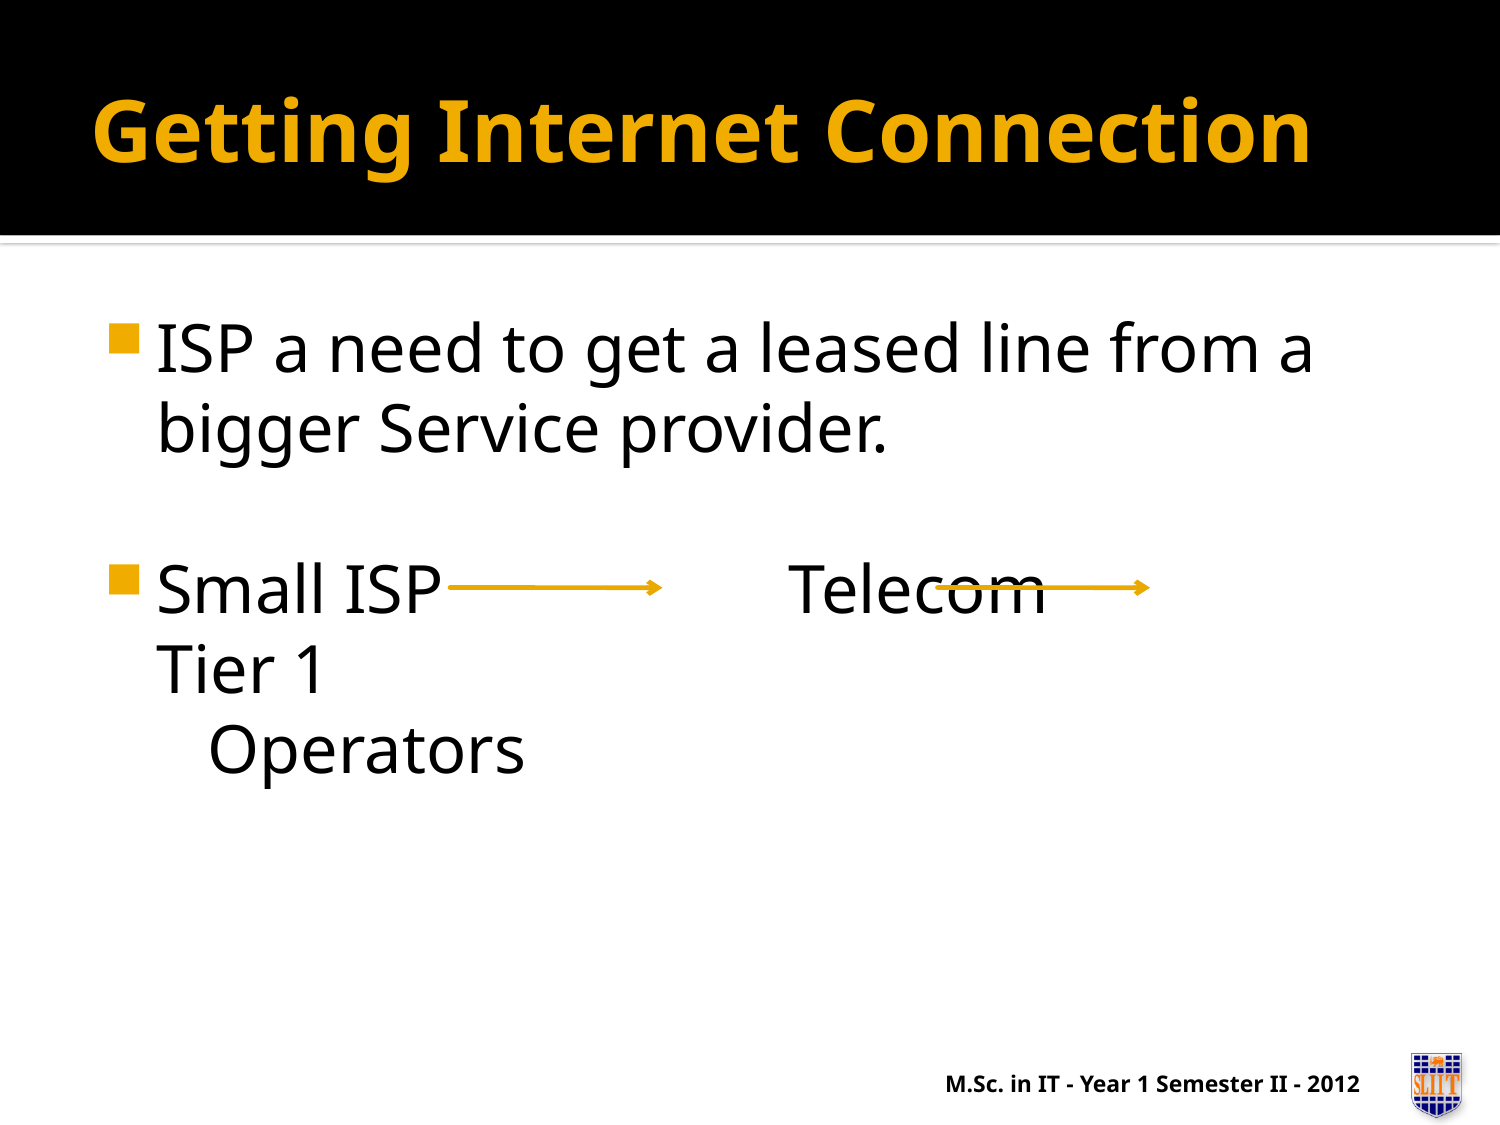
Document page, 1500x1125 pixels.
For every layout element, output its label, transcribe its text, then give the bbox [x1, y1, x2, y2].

footer M.Sc. in IT - Year 1 Semester II - 2012 [937, 1050, 1426, 1098]
title Getting Internet Connection [75, 25, 1425, 231]
picture [1410, 1053, 1462, 1119]
list ISP a need to get a leased line from a bigger Service provider. Small ISP Telecom Tier 1 Operators [75, 291, 1500, 1050]
